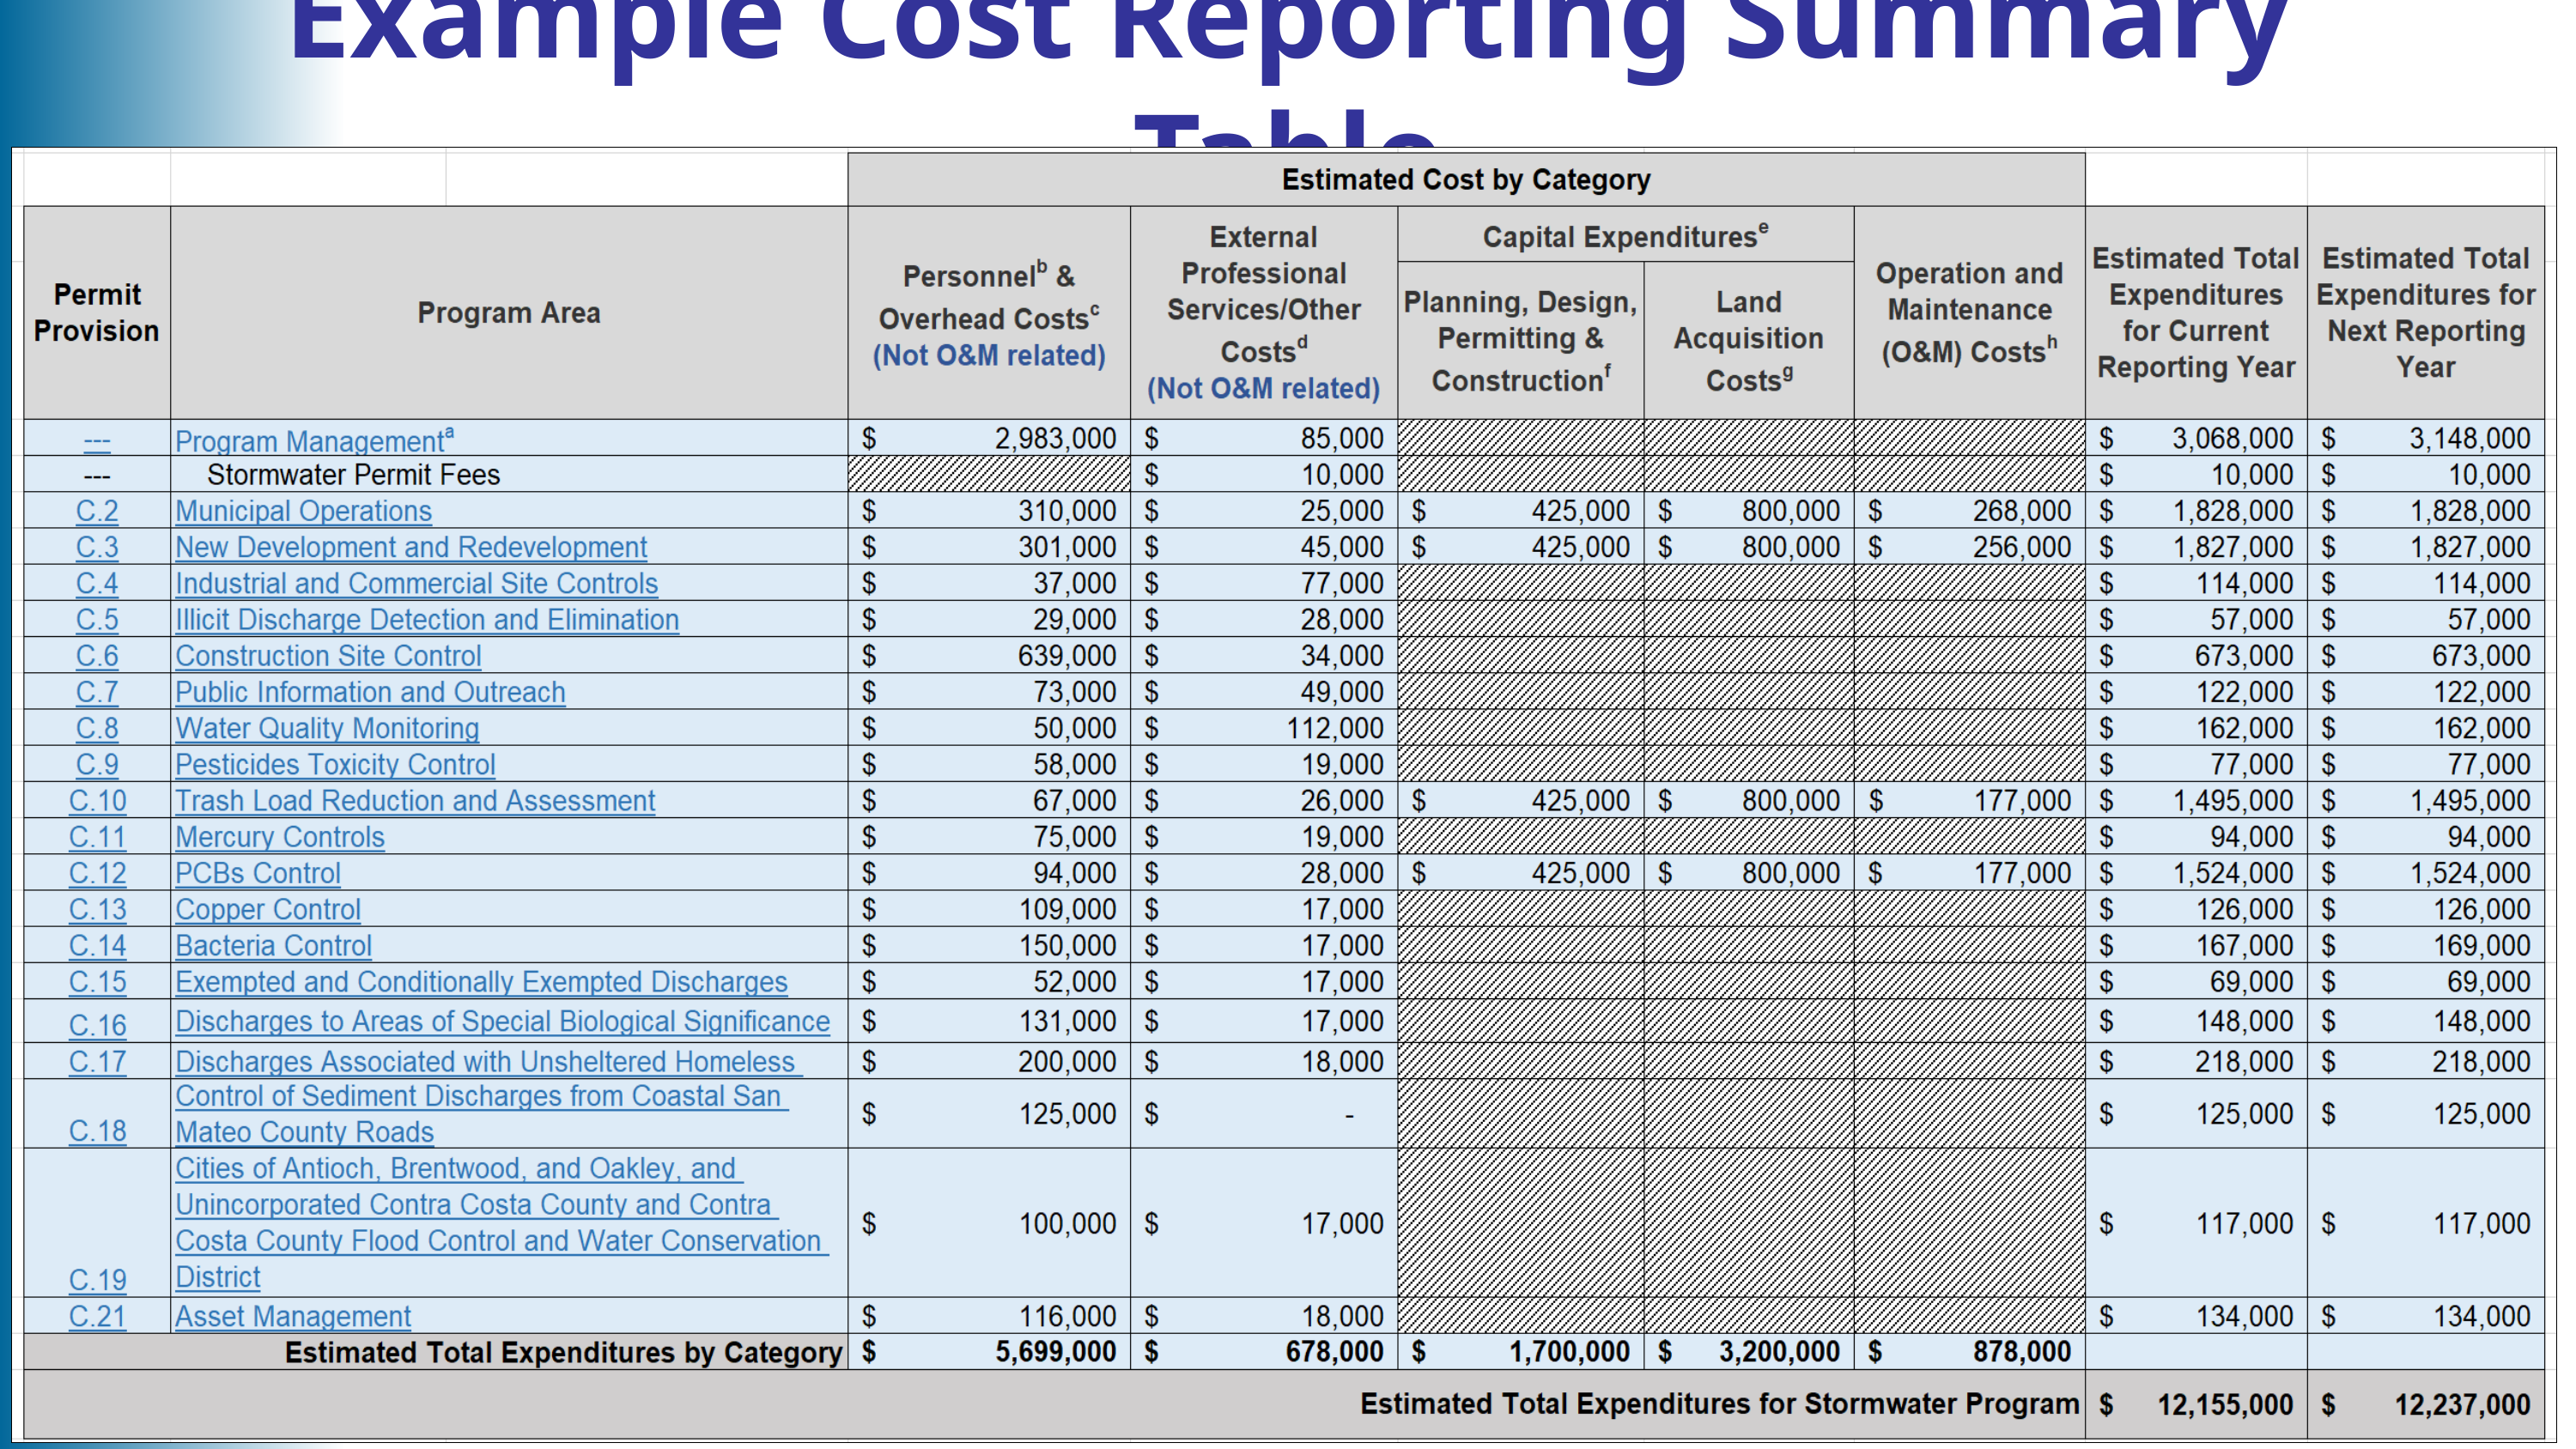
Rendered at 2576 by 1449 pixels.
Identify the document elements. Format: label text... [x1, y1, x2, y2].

picture [12, 147, 2557, 1443]
title Example Cost Reporting Summary Table [134, 9, 2442, 144]
